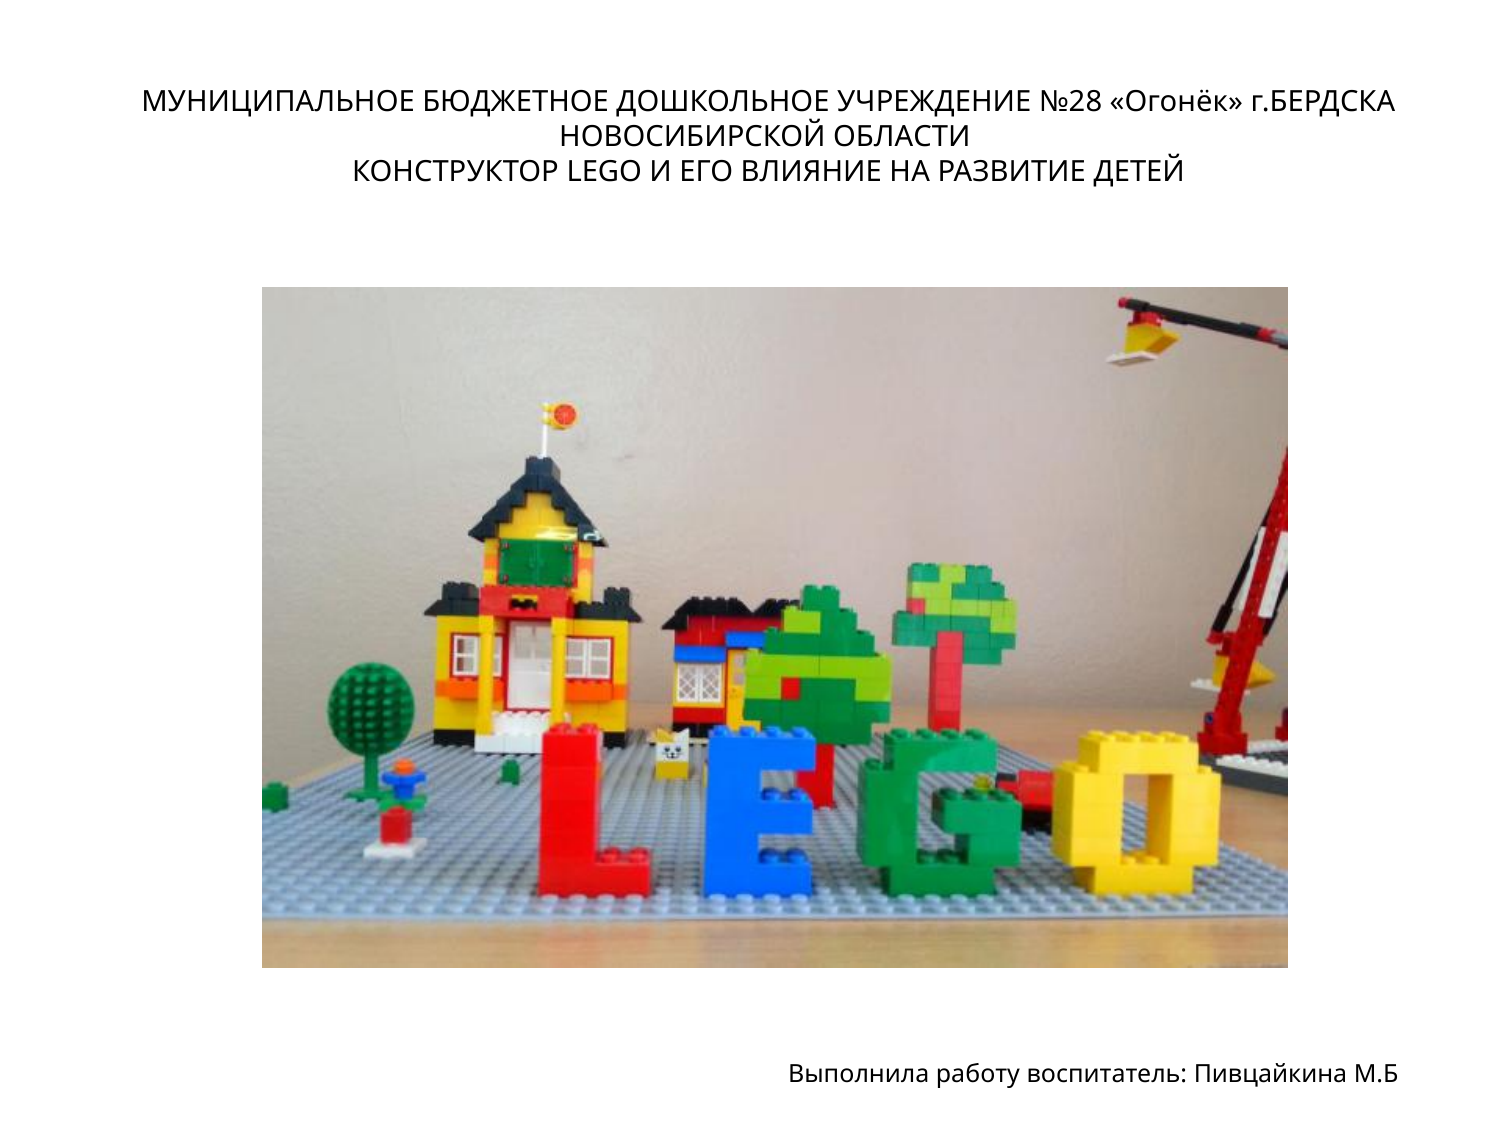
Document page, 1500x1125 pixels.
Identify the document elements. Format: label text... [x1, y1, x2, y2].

text_box МУНИЦИПАЛЬНОЕ БЮДЖЕТНОЕ ДОШКОЛЬНОЕ УЧРЕЖДЕНИЕ №28 «Огонёк» г.БЕРДСКА НОВОСИБИРСКОЙ ОБЛАСТИ КОНСТРУКТОР LEGO И ЕГО ВЛИЯНИЕ НА РАЗВИТИЕ ДЕТЕЙ [112, 74, 1425, 195]
text_box Выполнила работу воспитатель: Пивцайкина М.Б [773, 1050, 1415, 1095]
picture [262, 287, 1288, 968]
